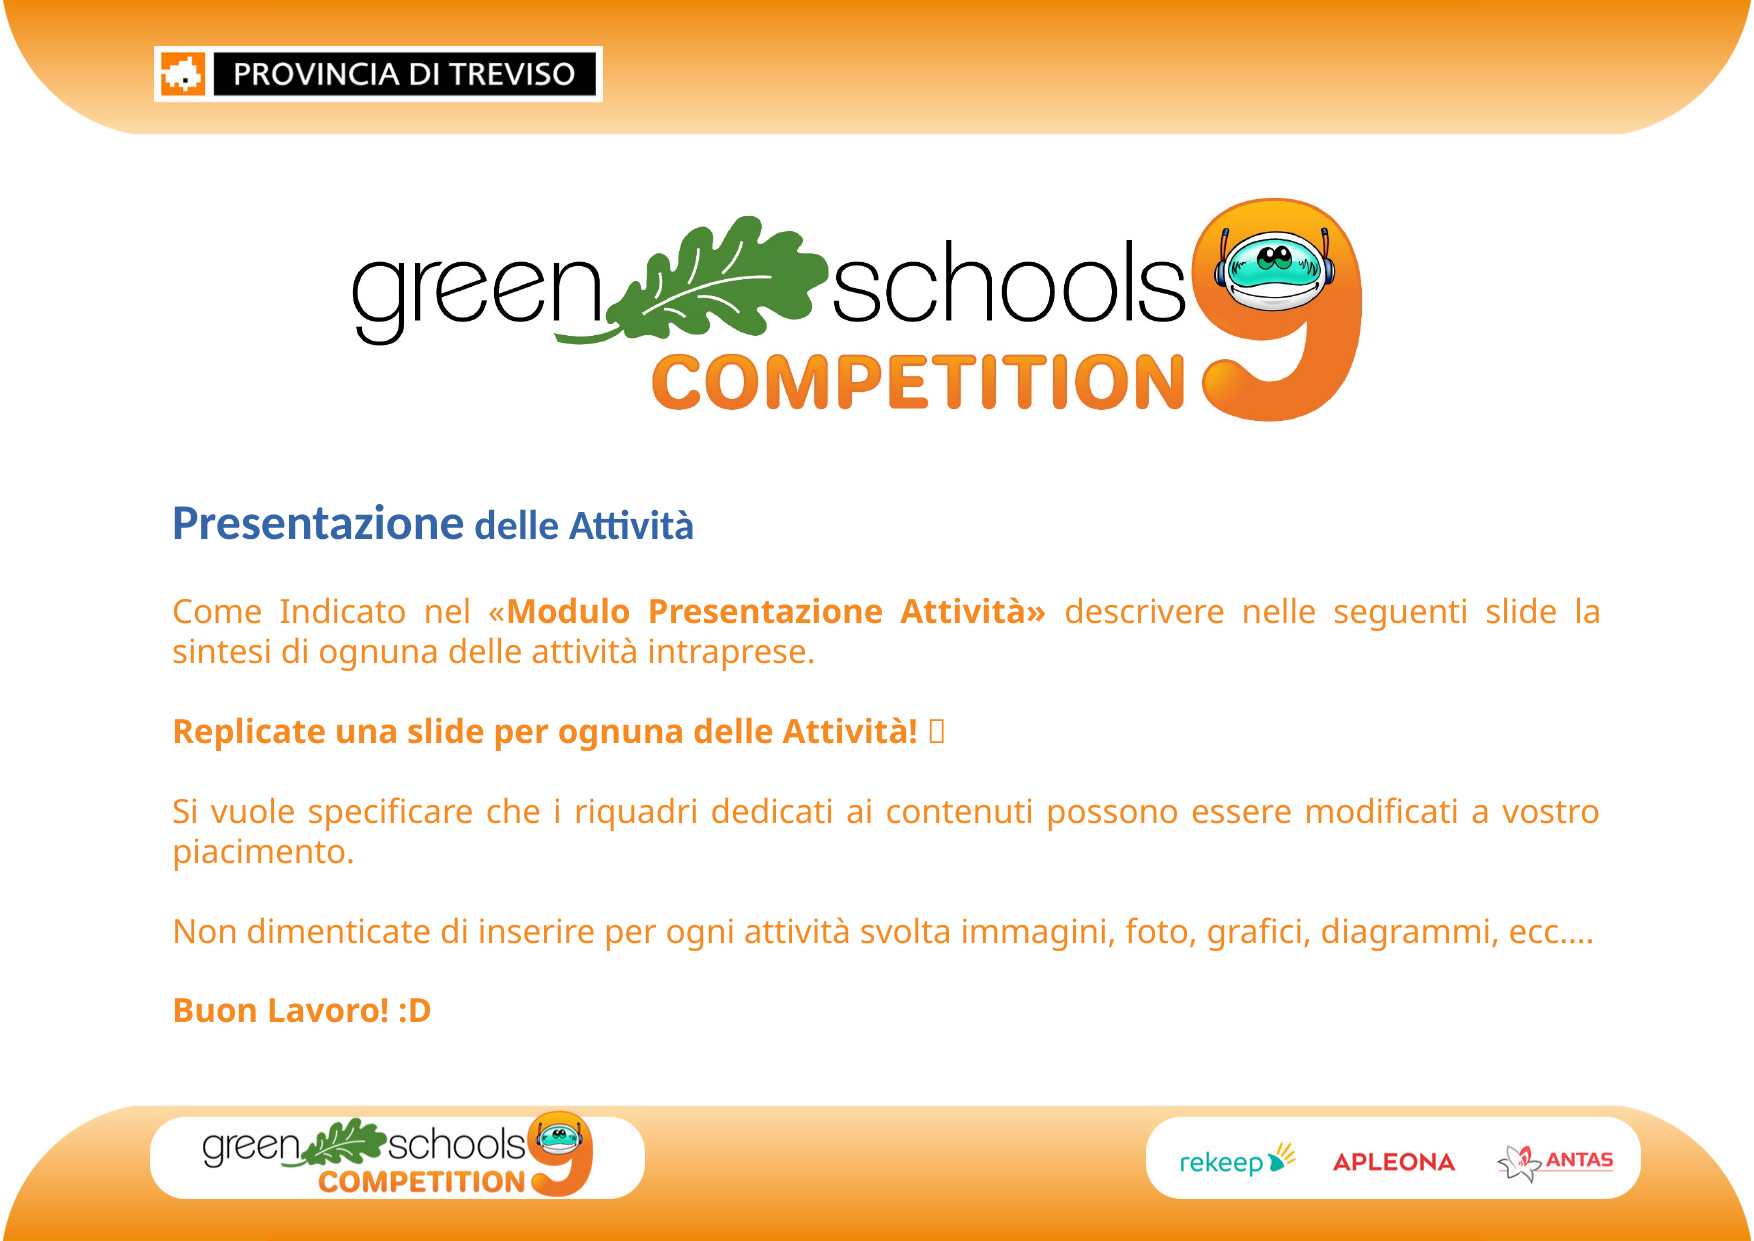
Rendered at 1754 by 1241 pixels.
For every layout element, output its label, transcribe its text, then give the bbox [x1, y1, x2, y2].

list Presentazione delle Attività [157, 494, 1591, 582]
list Come Indicato nel «Modulo Presentazione Attività» descrivere nelle seguenti slide la sintesi di ognuna delle attività intraprese. Replicate una slide per ognuna delle Attività!  Si vuole specificare che i riquadri dedicati ai contenuti possono essere modificati a vostro piacimento. Non dimenticate di inserire per ogni attività svolta immagini, foto, grafici, diagrammi, ecc…. Buon Lavoro! :D [157, 582, 1618, 1138]
picture [0, 0, 1754, 1241]
